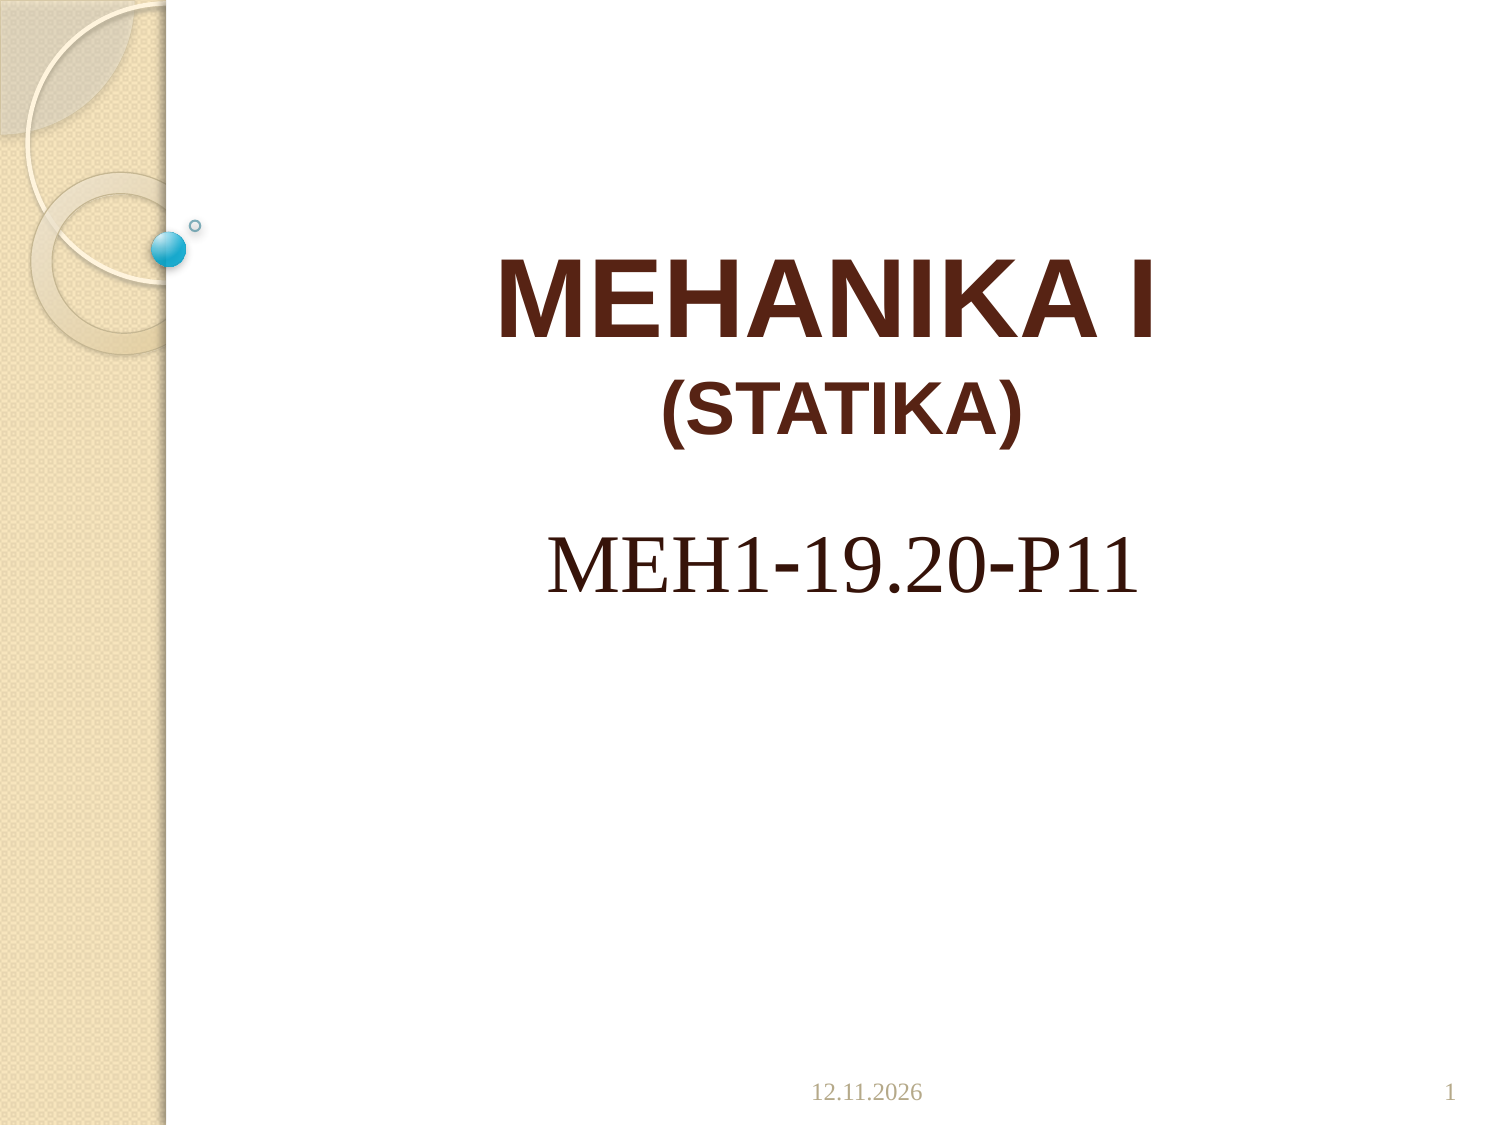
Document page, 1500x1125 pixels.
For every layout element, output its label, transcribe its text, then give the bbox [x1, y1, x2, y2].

subtitle MEH119.20P11 [234, 509, 1450, 797]
title MEHANIKA I (STATIKA) [234, 215, 1450, 457]
slide_number 1 [1413, 1034, 1488, 1113]
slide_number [587, 1034, 938, 1113]
